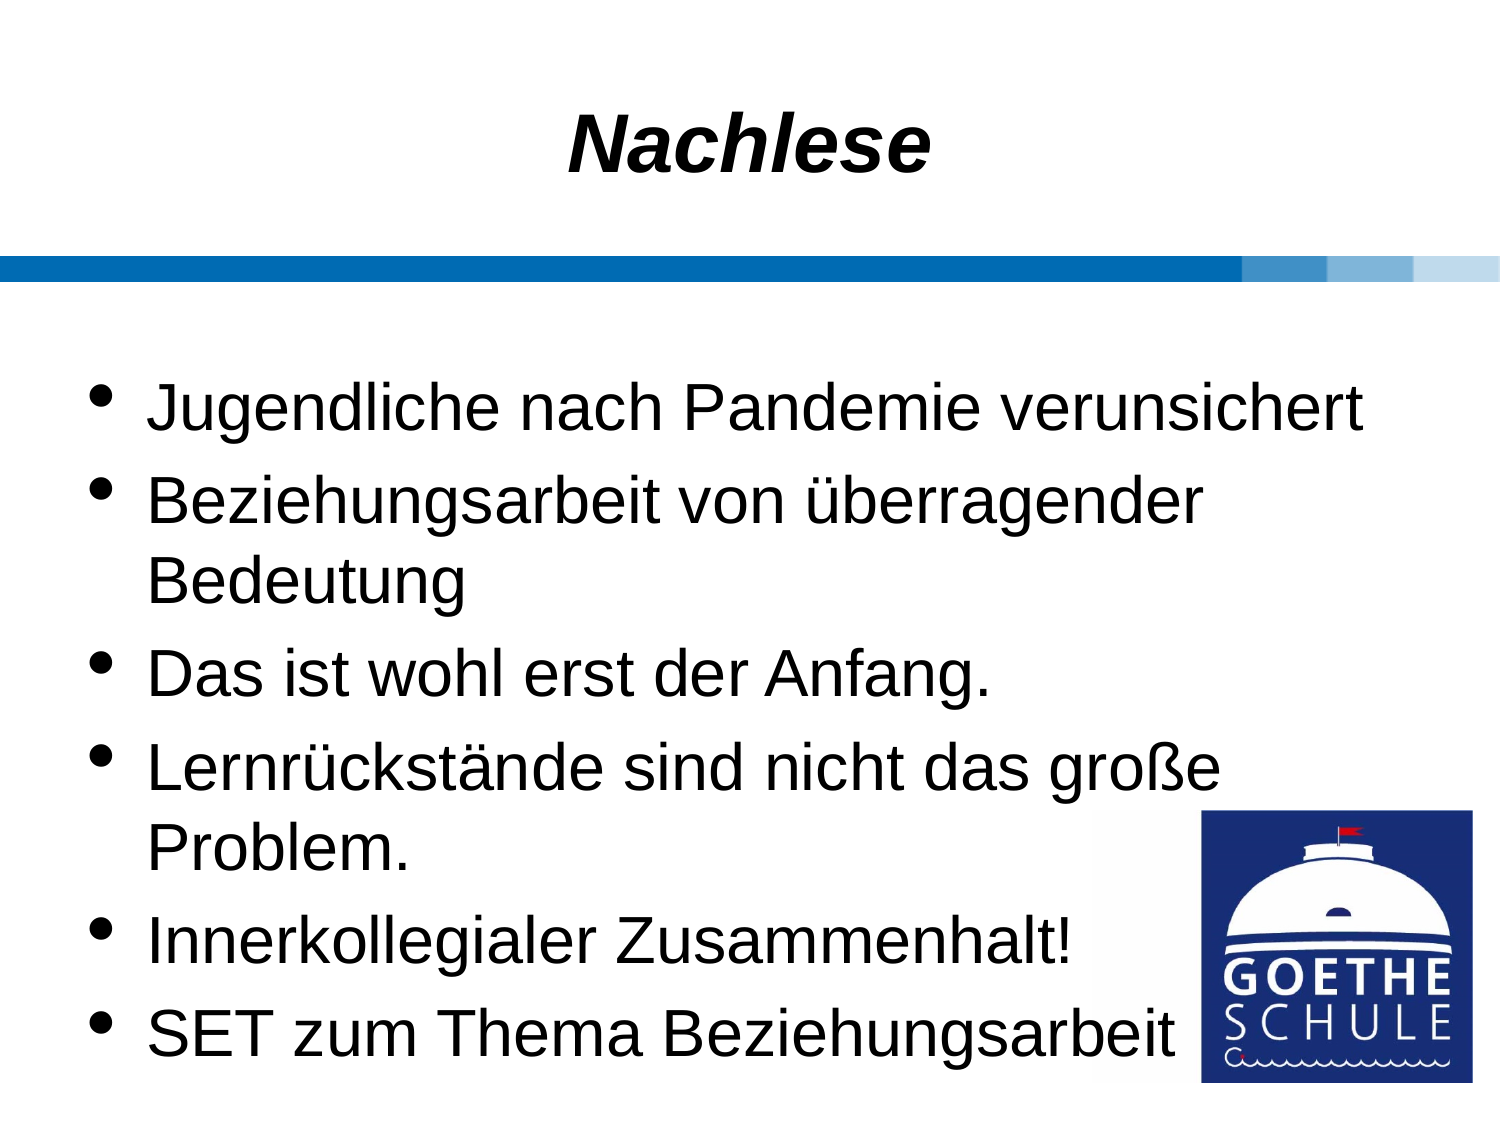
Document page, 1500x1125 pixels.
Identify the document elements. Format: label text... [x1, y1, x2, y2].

title Nachlese [75, 45, 1425, 233]
list Jugendliche nach Pandemie verunsichert Beziehungsarbeit von überragender Bedeutung Das ist wohl erst der Anfang. Lernrückstände sind nicht das große Problem. Innerkollegialer Zusammenhalt! SET zum Thema Beziehungsarbeit [75, 356, 1425, 1059]
picture [1092, 810, 1474, 1083]
picture [0, 256, 1500, 282]
